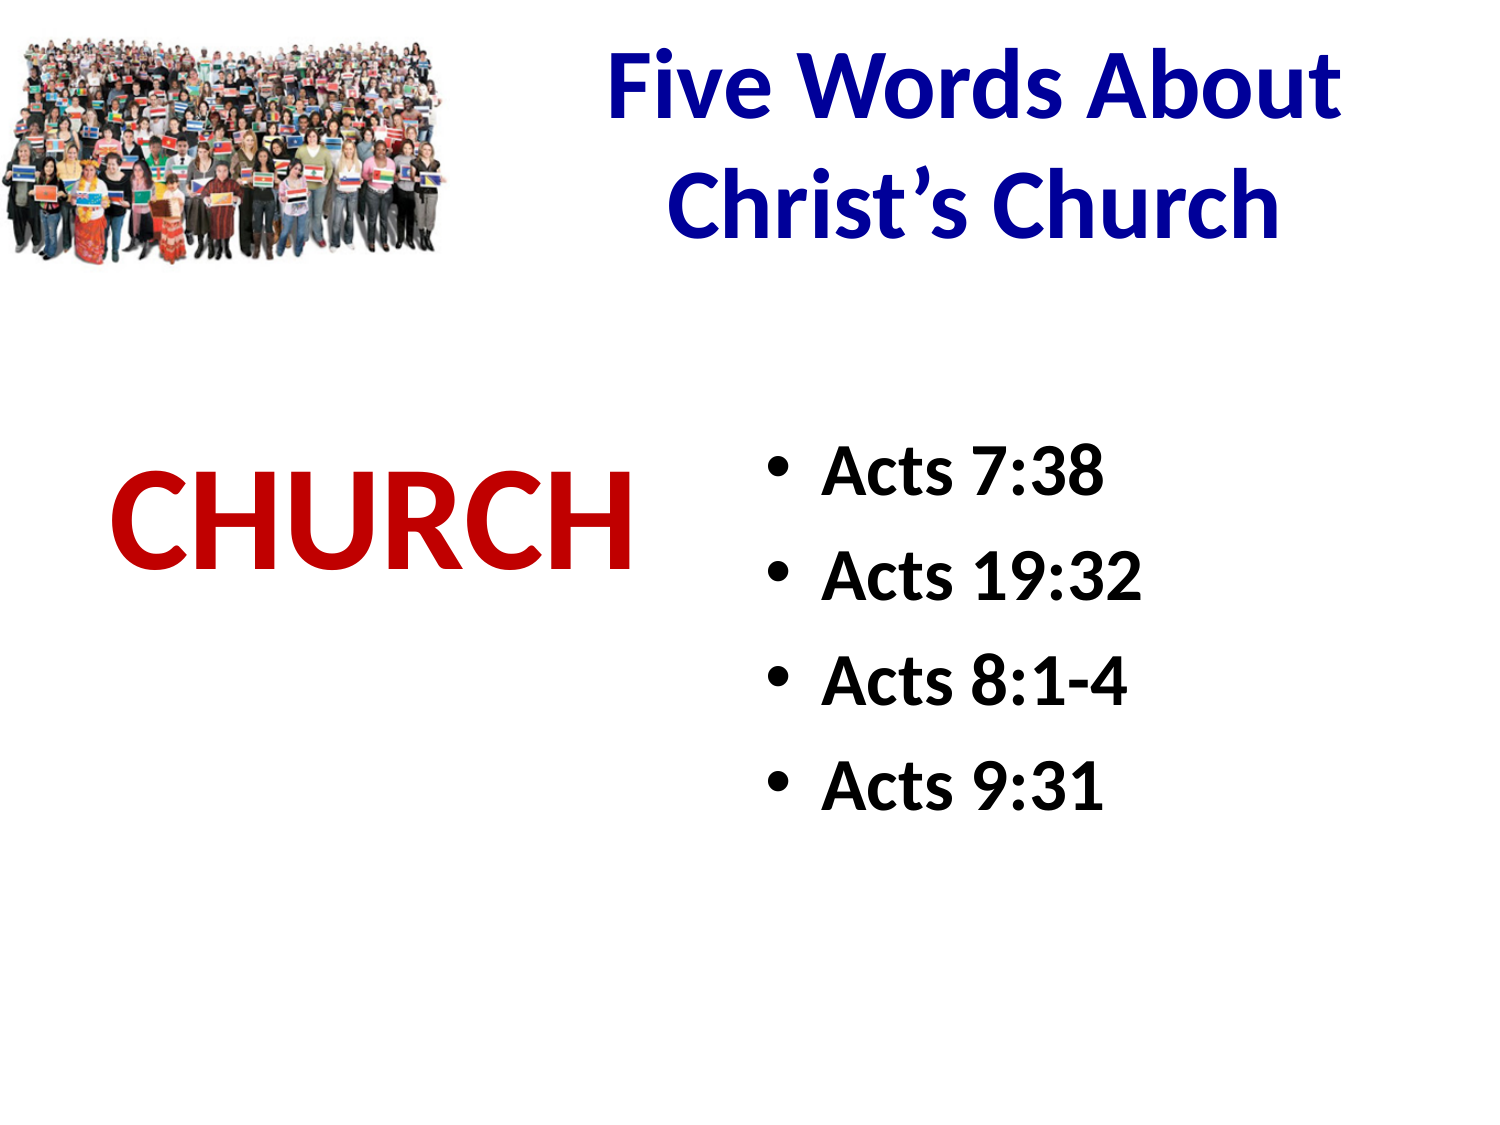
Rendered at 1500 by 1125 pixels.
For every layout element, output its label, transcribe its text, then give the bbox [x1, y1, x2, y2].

list Acts 7:38 Acts 19:32 Acts 8:1-4 Acts 9:31 [750, 412, 1425, 1005]
text_box CHURCH [73, 412, 674, 608]
title Five Words About Christ’s Church [525, 1, 1425, 275]
picture [0, 1, 451, 287]
